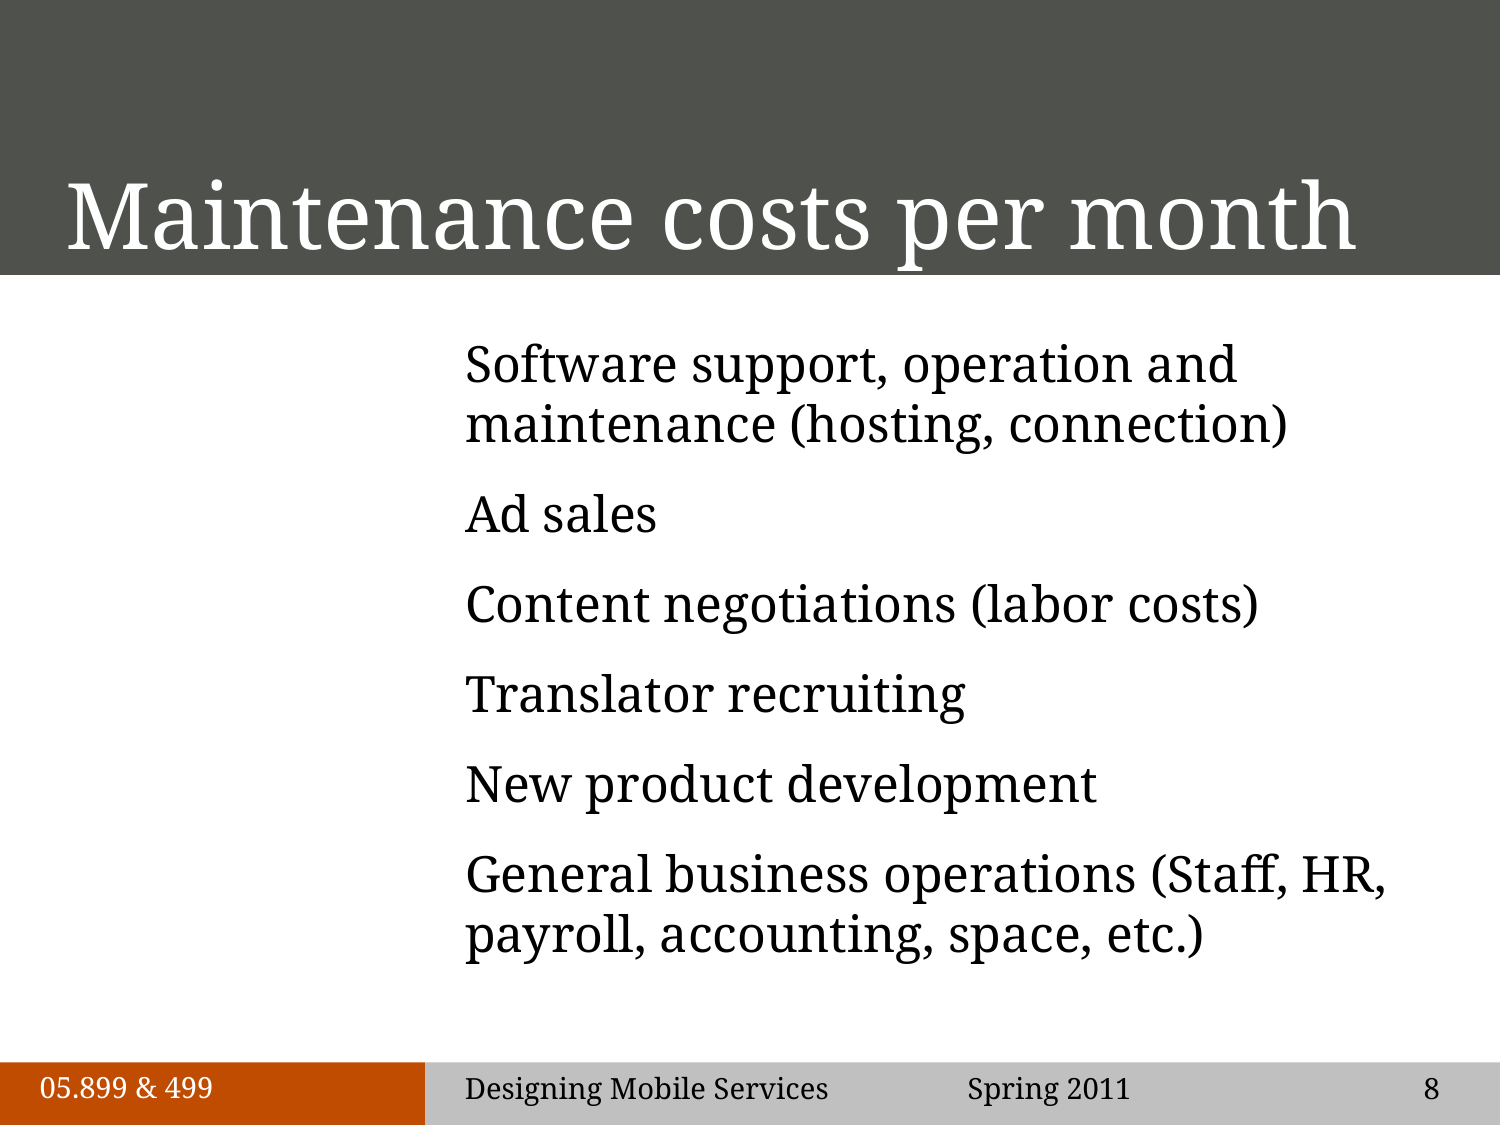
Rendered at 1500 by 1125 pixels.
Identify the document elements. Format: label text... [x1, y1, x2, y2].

title Maintenance costs per month [49, 74, 1376, 276]
list Software support, operation and maintenance (hosting, connection) Ad sales Content negotiations (labor costs) Translator recruiting New product development General business operations (Staff, HR, payroll, accounting, space, etc.) [449, 324, 1463, 1001]
